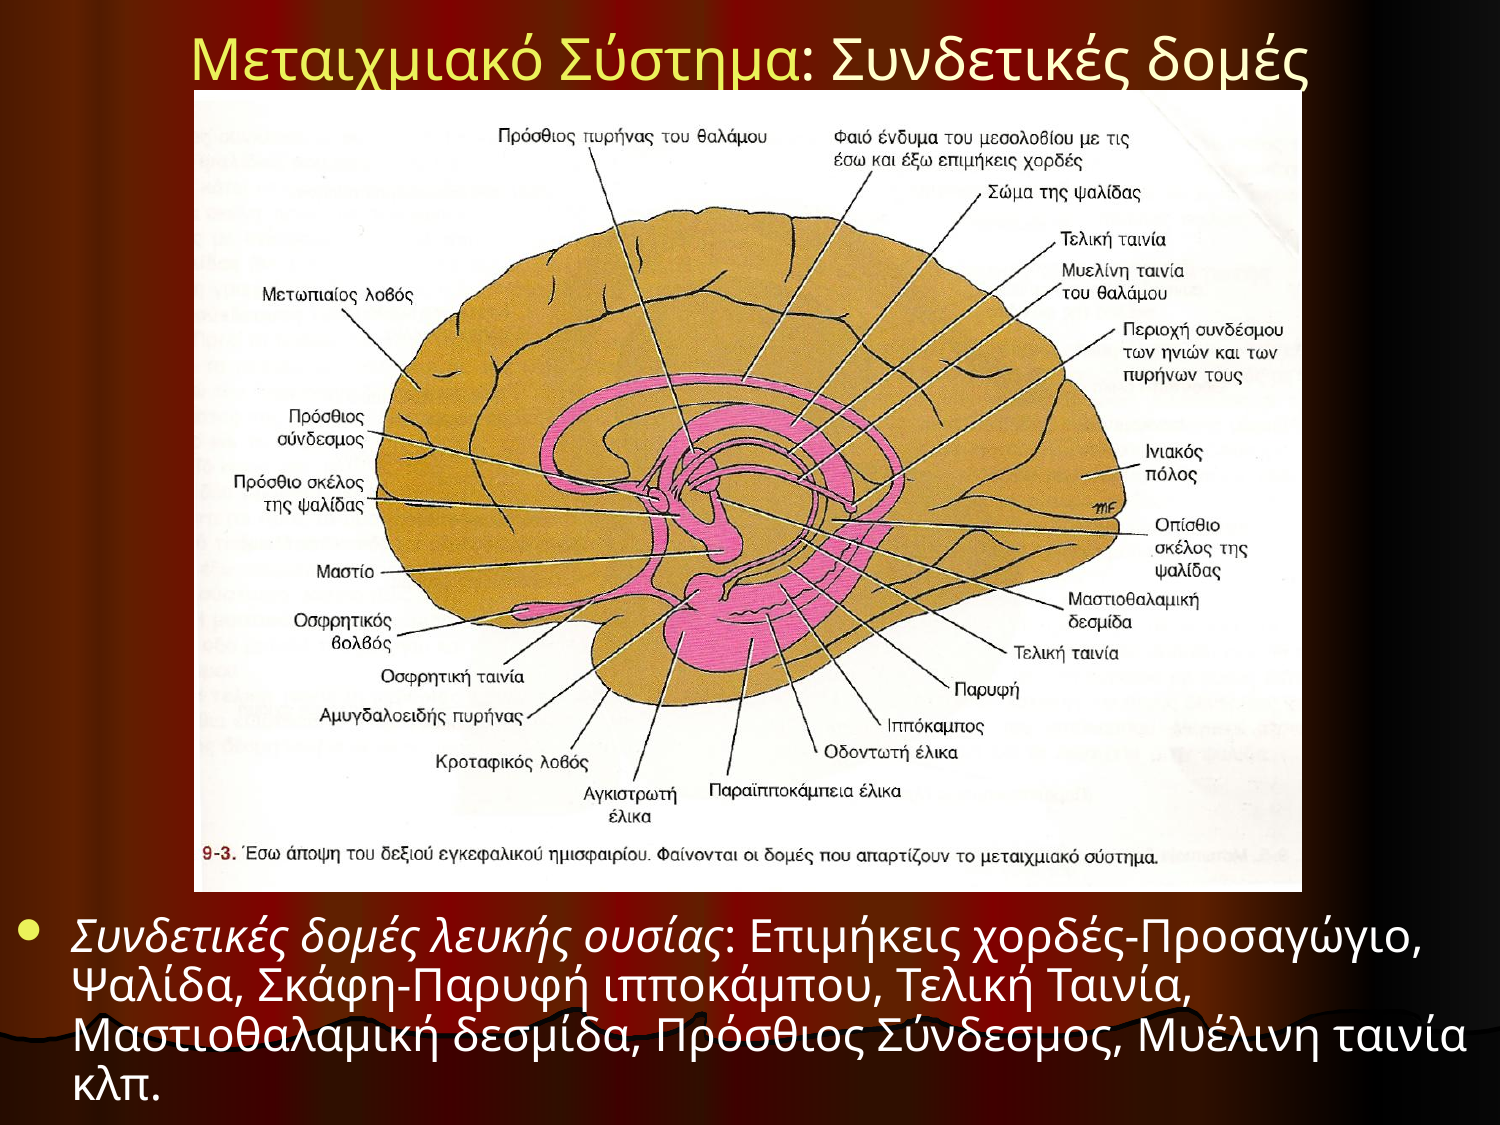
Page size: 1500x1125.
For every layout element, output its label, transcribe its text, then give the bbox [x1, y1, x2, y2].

title Μεταιχμιακό Σύστημα: Συνδετικές δομές [0, 0, 1500, 114]
list Συνδετικές δομές λευκής ουσίας: Επιμήκεις χορδές-Προσαγώγιο, Ψαλίδα, Σκάφη-Παρυφή ιπποκάμπου, Τελική Ταινία, Μαστιοθαλαμική δεσμίδα, Πρόσθιος Σύνδεσμος, Μυέλινη ταινία κλπ. [0, 904, 1500, 1125]
picture [194, 89, 1302, 892]
